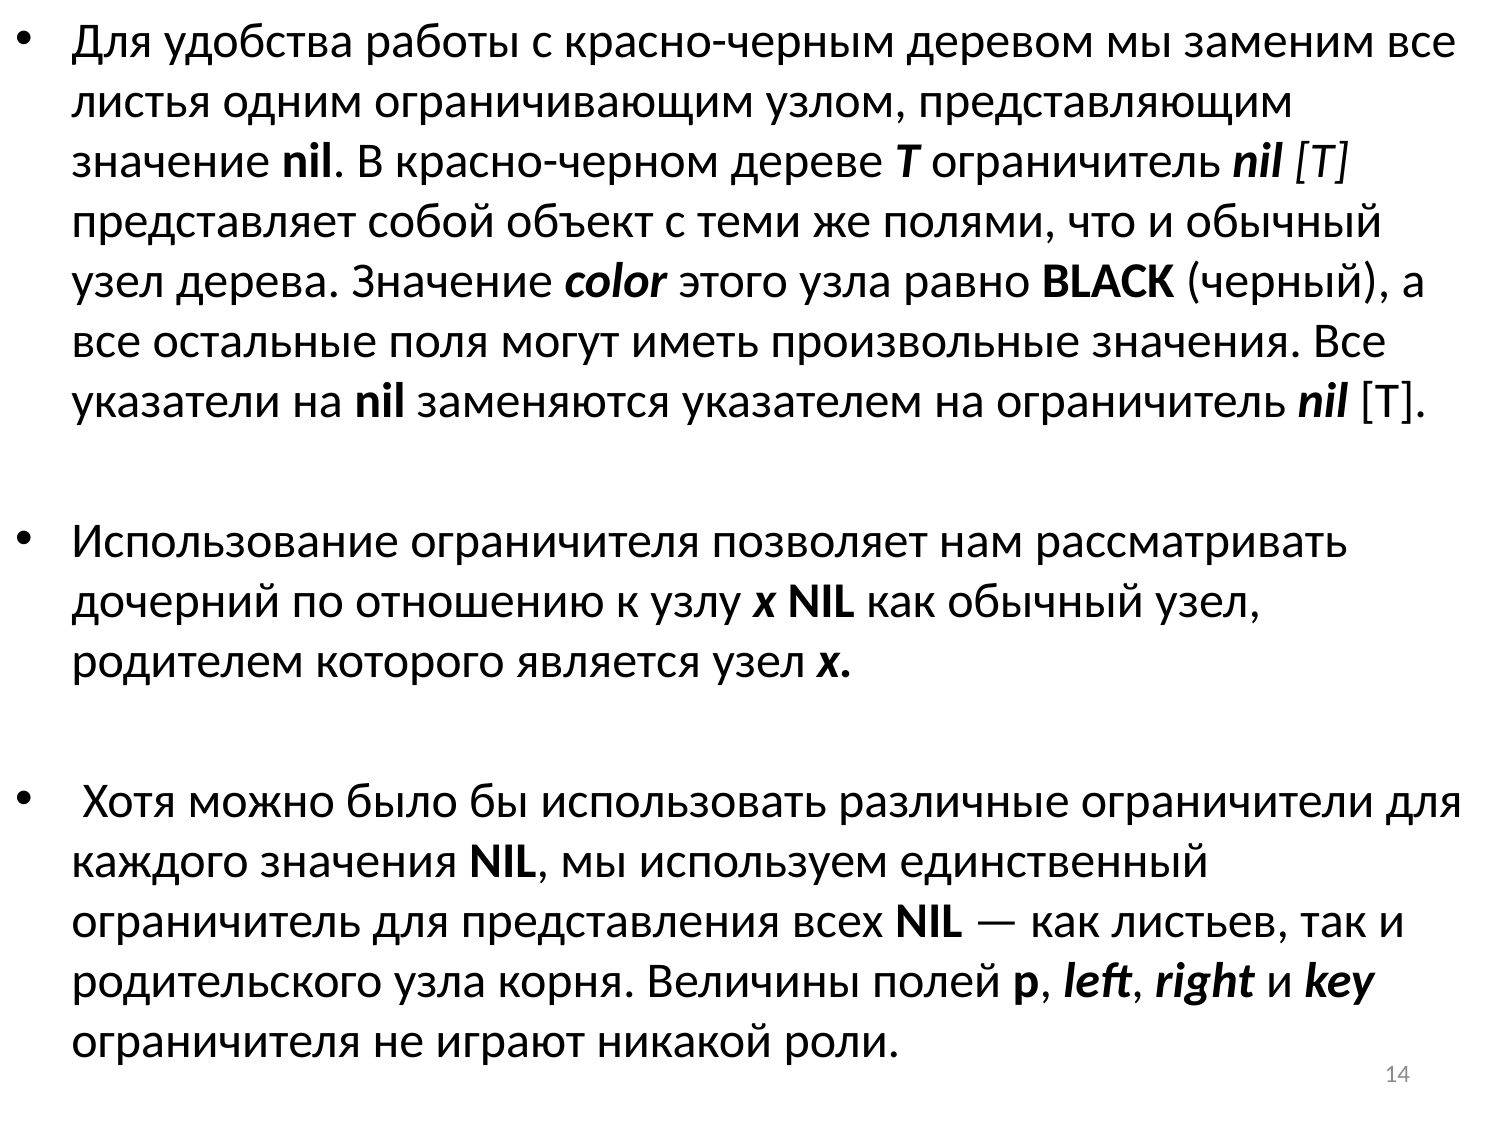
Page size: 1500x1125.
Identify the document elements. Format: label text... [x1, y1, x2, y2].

list Для удобства работы с красно-черным деревом мы заменим все листья одним ограничивающим узлом, представляющим значение nil. В красно-черном дереве Т ограничитель nil [Т] представляет собой объект с теми же полями, что и обычный узел дерева. Значение color этого узла равно BLACK (черный), а все остальные поля могут иметь произвольные значения. Все указатели на nil заменяются указателем на ограничитель nil [T]. Использование ограничителя позволяет нам рассматривать дочерний по отношению к узлу х NIL как обычный узел, родителем которого является узел х. Хотя можно было бы использовать различные ограничители для каждого значения nil, мы используем единственный ограничитель для представления всех nil — как листьев, так и родительского узла корня. Величины полей р, left, right и key ограничителя не играют никакой роли. [0, 0, 1500, 1125]
slide_number 14 [1074, 1042, 1425, 1103]
